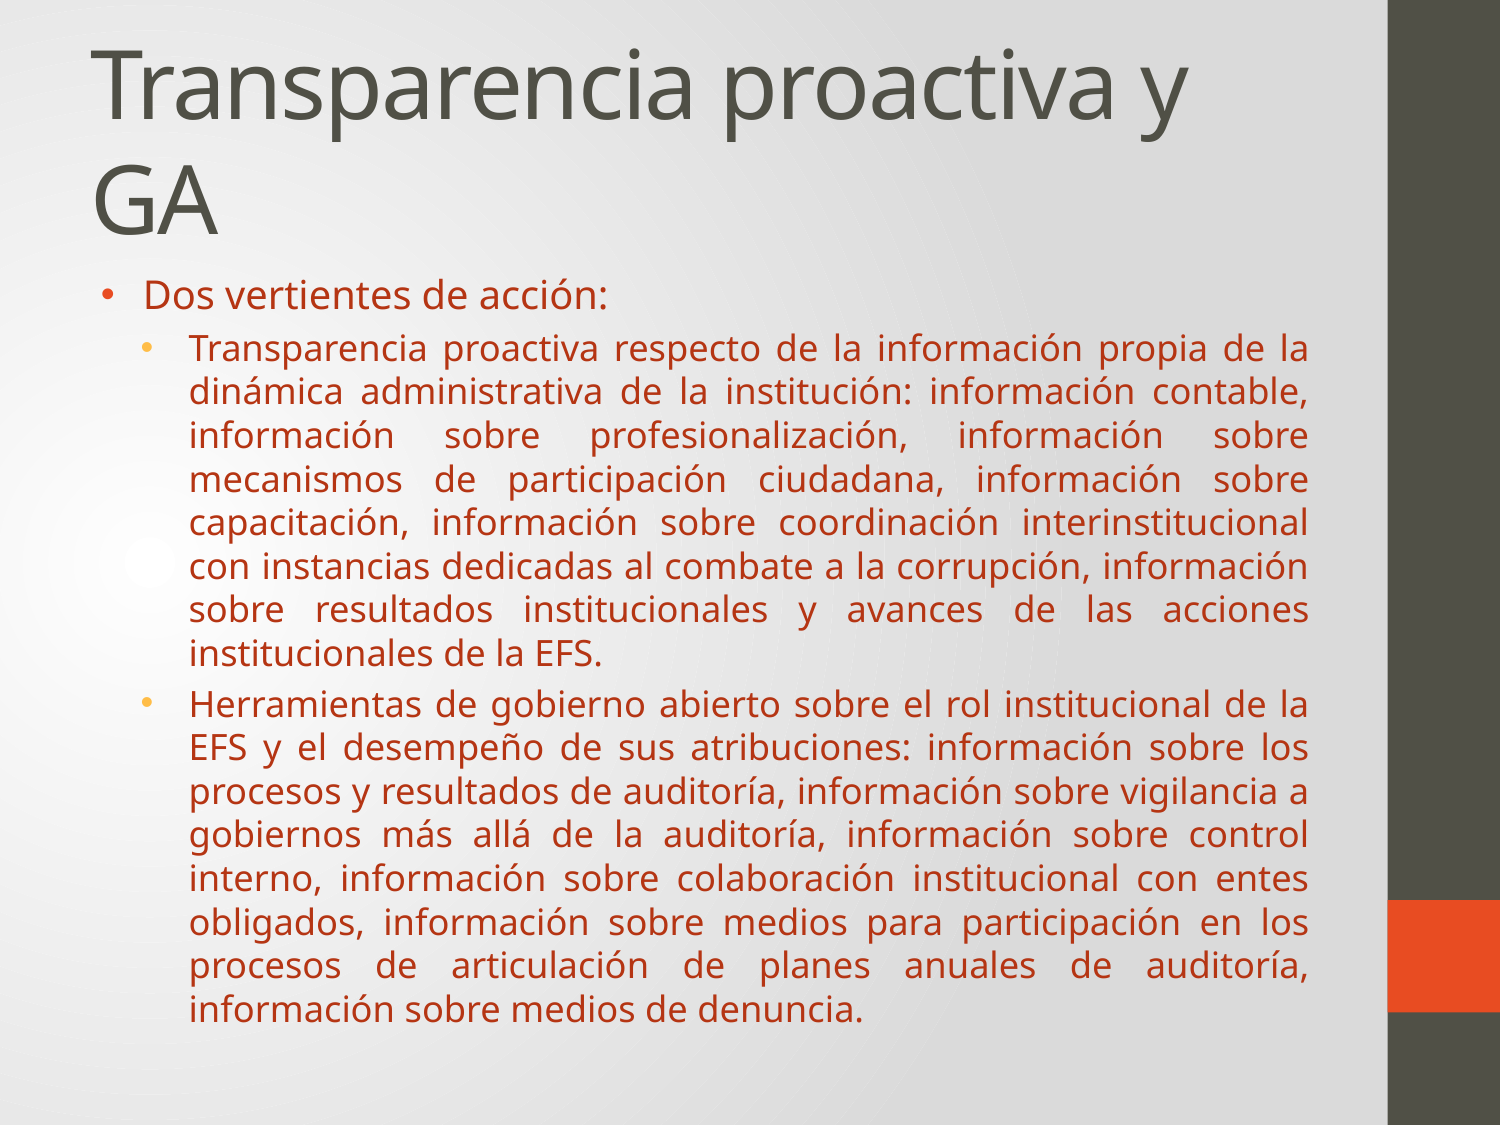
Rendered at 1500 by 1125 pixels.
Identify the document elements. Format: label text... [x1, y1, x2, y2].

list Dos vertientes de acción: Transparencia proactiva respecto de la información propia de la dinámica administrativa de la institución: información contable, información sobre profesionalización, información sobre mecanismos de participación ciudadana, información sobre capacitación, información sobre coordinación interinstitucional con instancias dedicadas al combate a la corrupción, información sobre resultados institucionales y avances de las acciones institucionales de la EFS. Herramientas de gobierno abierto sobre el rol institucional de la EFS y el desempeño de sus atribuciones: información sobre los procesos y resultados de auditoría, información sobre vigilancia a gobiernos más allá de la auditoría, información sobre control interno, información sobre colaboración institucional con entes obligados, información sobre medios para participación en los procesos de articulación de planes anuales de auditoría, información sobre medios de denuncia. [75, 262, 1325, 1050]
title Transparencia proactiva y GA [75, 45, 1325, 233]
